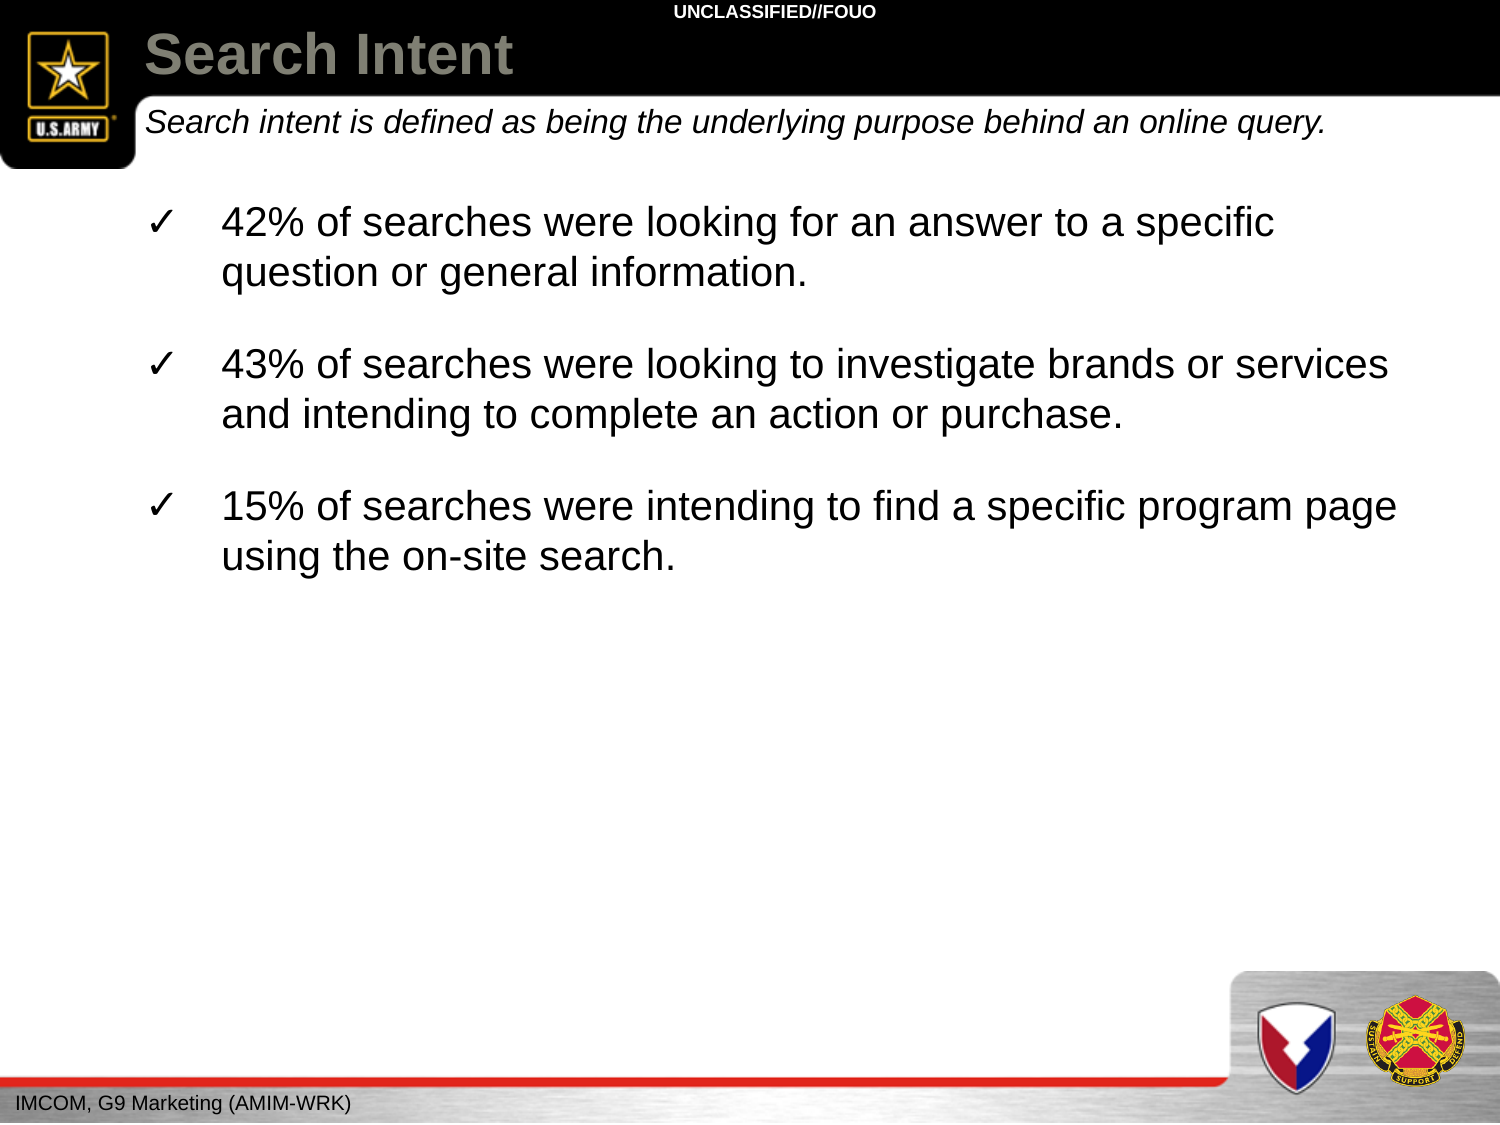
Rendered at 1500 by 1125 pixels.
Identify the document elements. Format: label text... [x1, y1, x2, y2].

list 42% of searches were looking for an answer to a specific question or general information. 43% of searches were looking to investigate brands or services and intending to complete an action or purchase. 15% of searches were intending to find a specific program page using the on-site search. [136, 187, 1413, 789]
list Search intent is defined as being the underlying purpose behind an online query. [136, 96, 1364, 159]
picture [0, 0, 1500, 169]
title Search Intent [136, 15, 1413, 96]
picture [0, 971, 1500, 1123]
